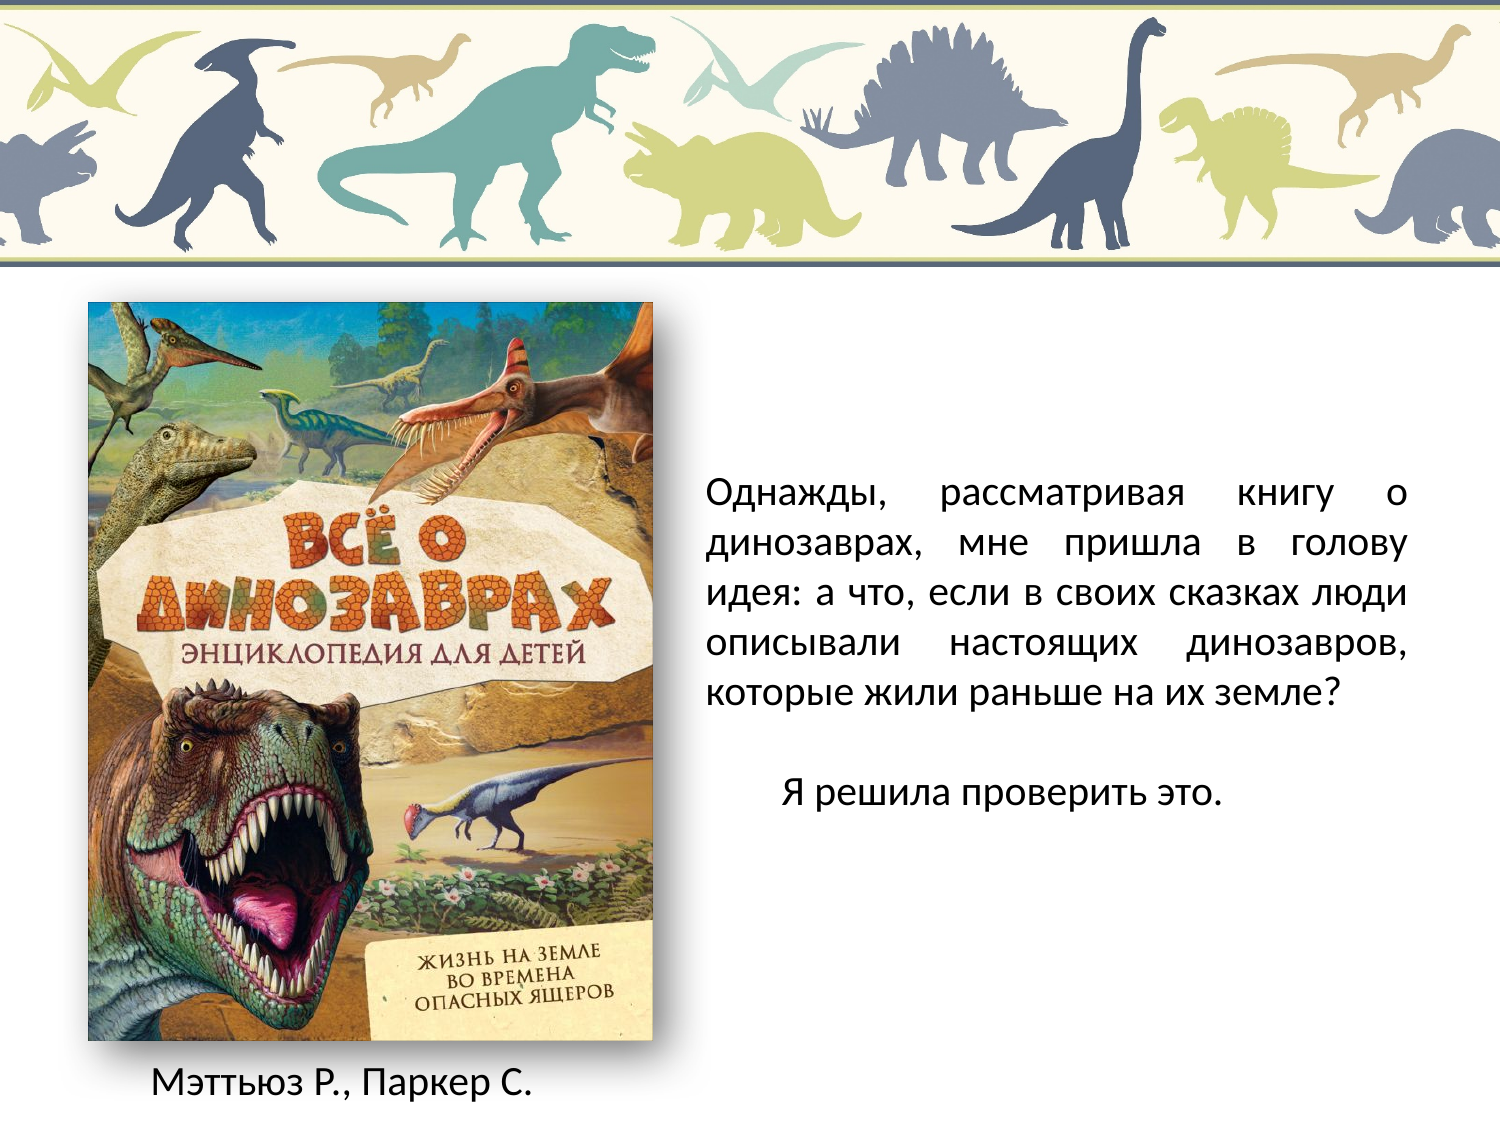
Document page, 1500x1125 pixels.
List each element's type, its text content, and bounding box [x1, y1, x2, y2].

picture [0, 0, 1500, 268]
picture [88, 302, 653, 1041]
text_box Мэттьюз Р., Паркер С. [135, 1049, 559, 1112]
text_box Однажды, рассматривая книгу о динозаврах, мне пришла в голову идея: а что, если в своих сказках люди описывали настоящих динозавров, которые жили раньше на их земле? Я решила проверить это. [700, 456, 1424, 822]
